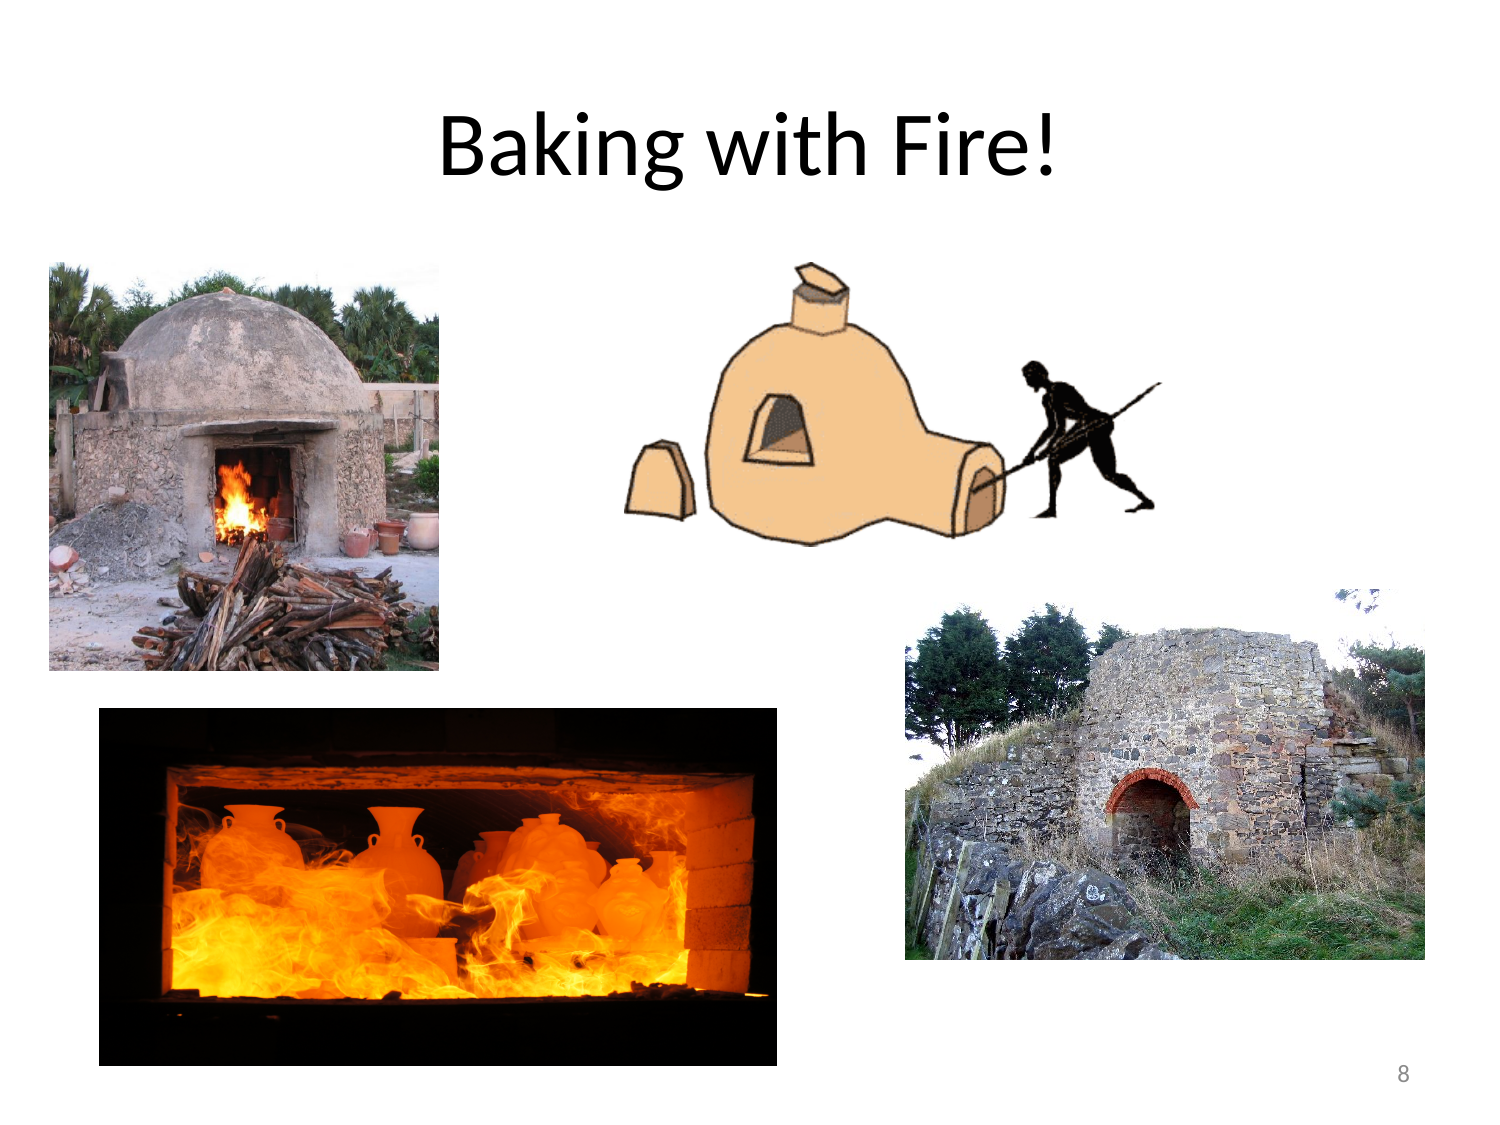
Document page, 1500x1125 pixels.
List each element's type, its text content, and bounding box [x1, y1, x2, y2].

picture [905, 589, 1426, 960]
title Baking with Fire! [75, 45, 1425, 233]
slide_number 8 [1074, 1042, 1425, 1103]
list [49, 262, 439, 672]
picture [99, 708, 777, 1066]
picture [624, 262, 1166, 548]
